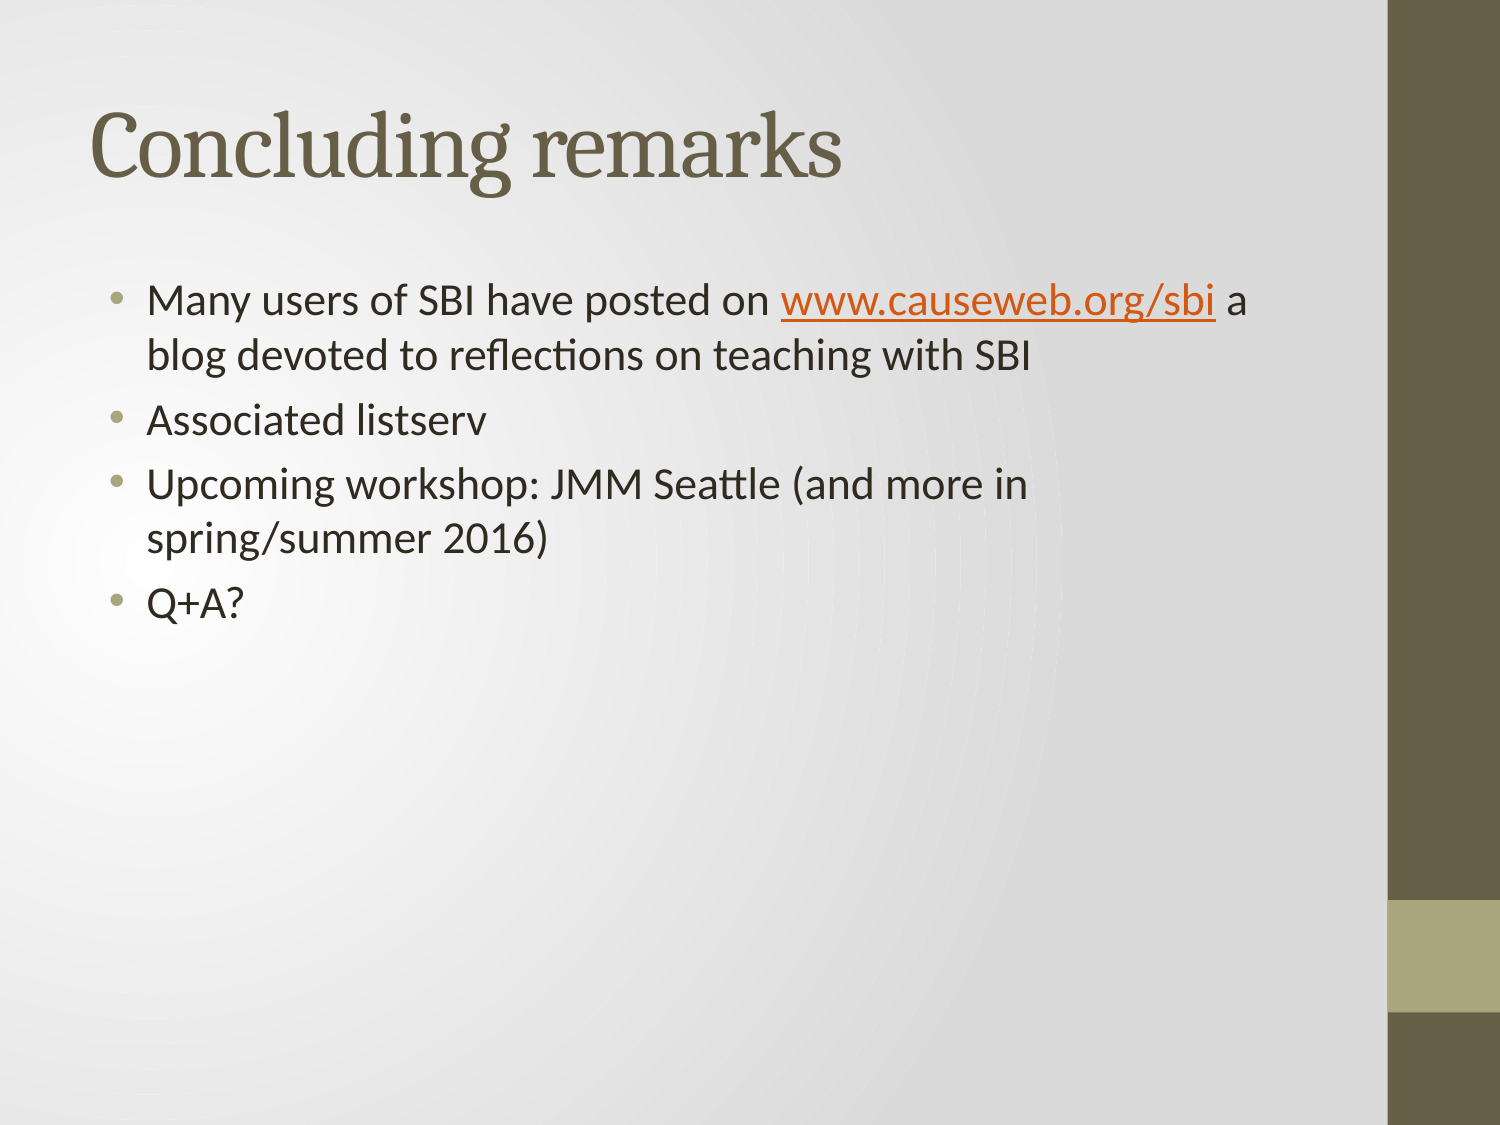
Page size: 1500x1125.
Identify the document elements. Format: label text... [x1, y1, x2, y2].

title Concluding remarks [75, 45, 1325, 233]
list Many users of SBI have posted on www.causeweb.org/sbi a blog devoted to reflections on teaching with SBI Associated listserv Upcoming workshop: JMM Seattle (and more in spring/summer 2016) Q+A? [75, 262, 1325, 1050]
